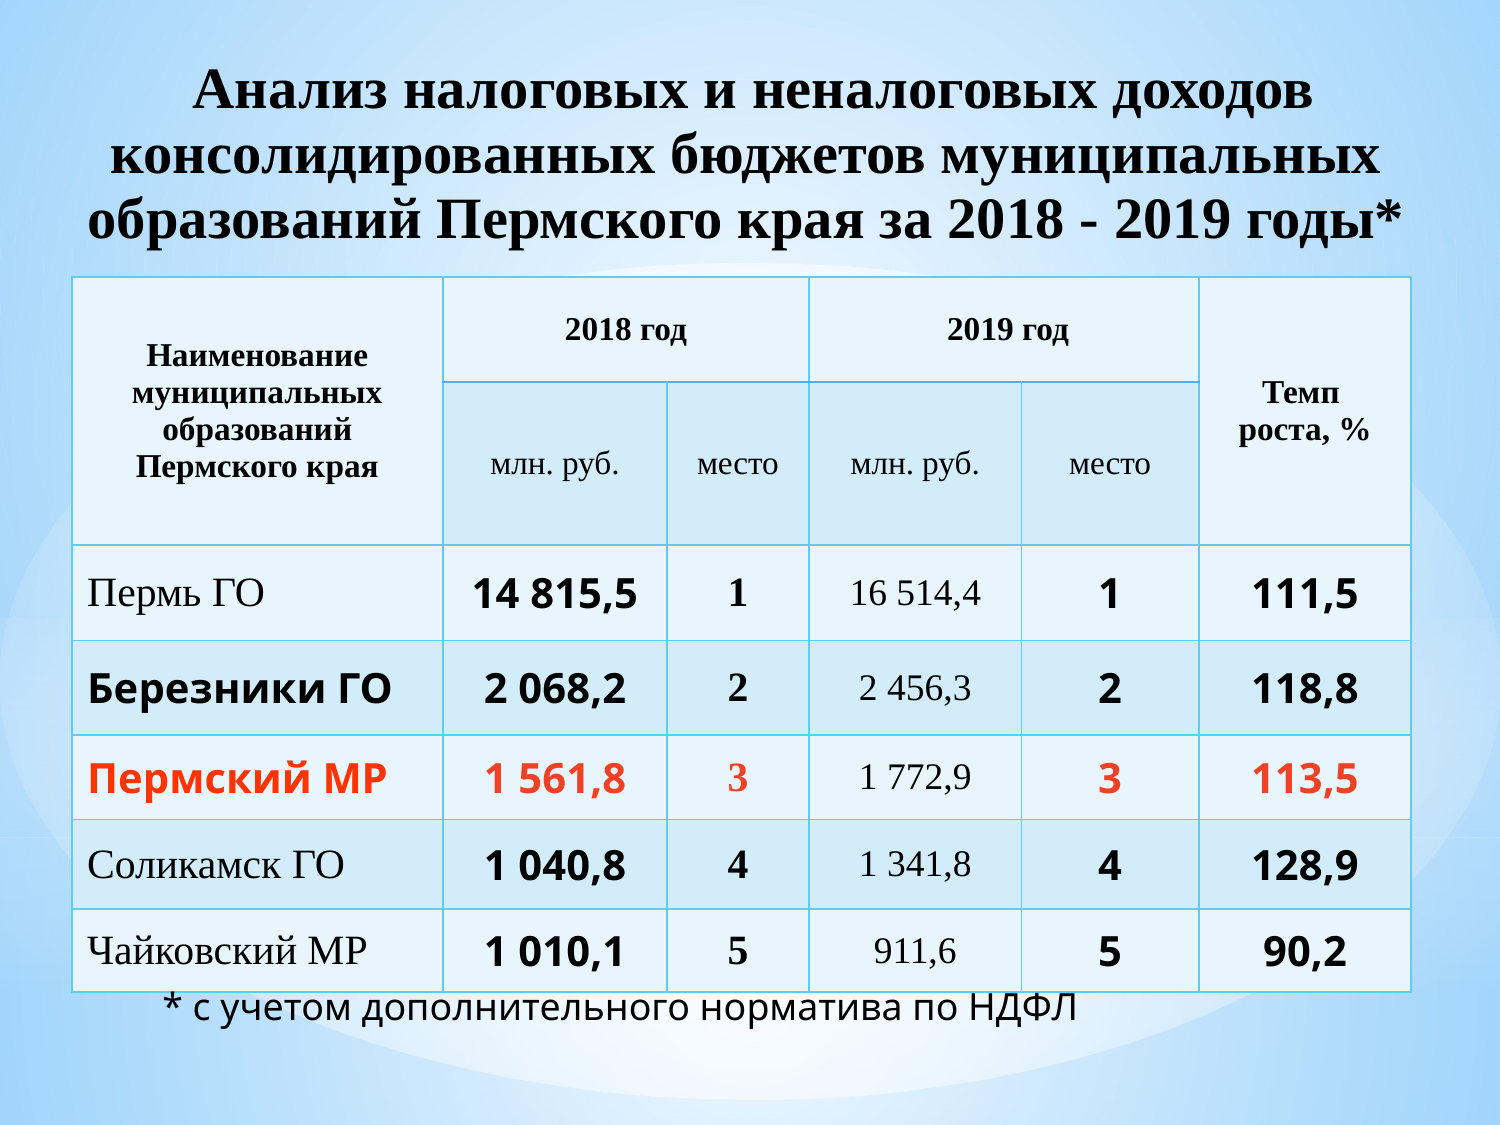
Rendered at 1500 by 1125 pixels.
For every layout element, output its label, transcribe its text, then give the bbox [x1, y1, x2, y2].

table_cell 3 [668, 736, 808, 819]
table_cell 111,5 [1200, 546, 1410, 640]
table_header 2019 год [810, 278, 1198, 381]
table_cell 1 [668, 546, 808, 640]
table_cell Чайковский МР [73, 910, 442, 991]
text_box Анализ налоговых и неналоговых доходов консолидированных бюджетов муниципальных образований Пермского края за 2018 - 2019 годы* [71, 42, 1422, 266]
table_cell 1 561,8 [444, 736, 666, 819]
text_box * с учетом дополнительного норматива по НДФЛ [147, 975, 1422, 1036]
table_cell Пермь ГО [73, 546, 442, 640]
table_cell 2 068,2 [444, 641, 666, 734]
table_cell млн. руб. [810, 383, 1021, 544]
table_cell 1 010,1 [444, 910, 666, 975]
table_cell место [668, 383, 808, 544]
table_header Наименование муниципальных образований Пермского края [73, 278, 442, 544]
table_header 2018 год [444, 278, 808, 381]
table_cell место [1022, 383, 1198, 544]
table_cell 1 [1022, 546, 1198, 640]
table_cell 1 040,8 [444, 820, 666, 908]
table_cell 3 [1022, 736, 1198, 819]
table_header Темп роста, % [1200, 278, 1410, 544]
table_cell Пермский МР [73, 736, 442, 819]
table_cell 2 456,3 [810, 641, 1021, 734]
table_cell 4 [668, 820, 808, 908]
table_cell 128,9 [1200, 820, 1410, 908]
table_cell 1 341,8 [810, 820, 1021, 908]
table_cell 113,5 [1200, 736, 1410, 819]
table_cell 14 815,5 [444, 546, 666, 640]
table_cell 90,2 [1200, 910, 1410, 975]
table_cell 2 [668, 641, 808, 734]
table_cell Березники ГО [73, 641, 442, 734]
table_cell 911,6 [810, 910, 1021, 975]
table_cell 4 [1022, 820, 1198, 908]
table_cell 16 514,4 [810, 546, 1021, 640]
table_cell млн. руб. [444, 383, 666, 544]
table_cell 118,8 [1200, 641, 1410, 734]
table_cell 5 [1022, 910, 1198, 975]
table_cell Соликамск ГО [73, 820, 442, 908]
table_cell 5 [668, 910, 808, 975]
table_cell 1 772,9 [810, 736, 1021, 819]
table_cell 2 [1022, 641, 1198, 734]
